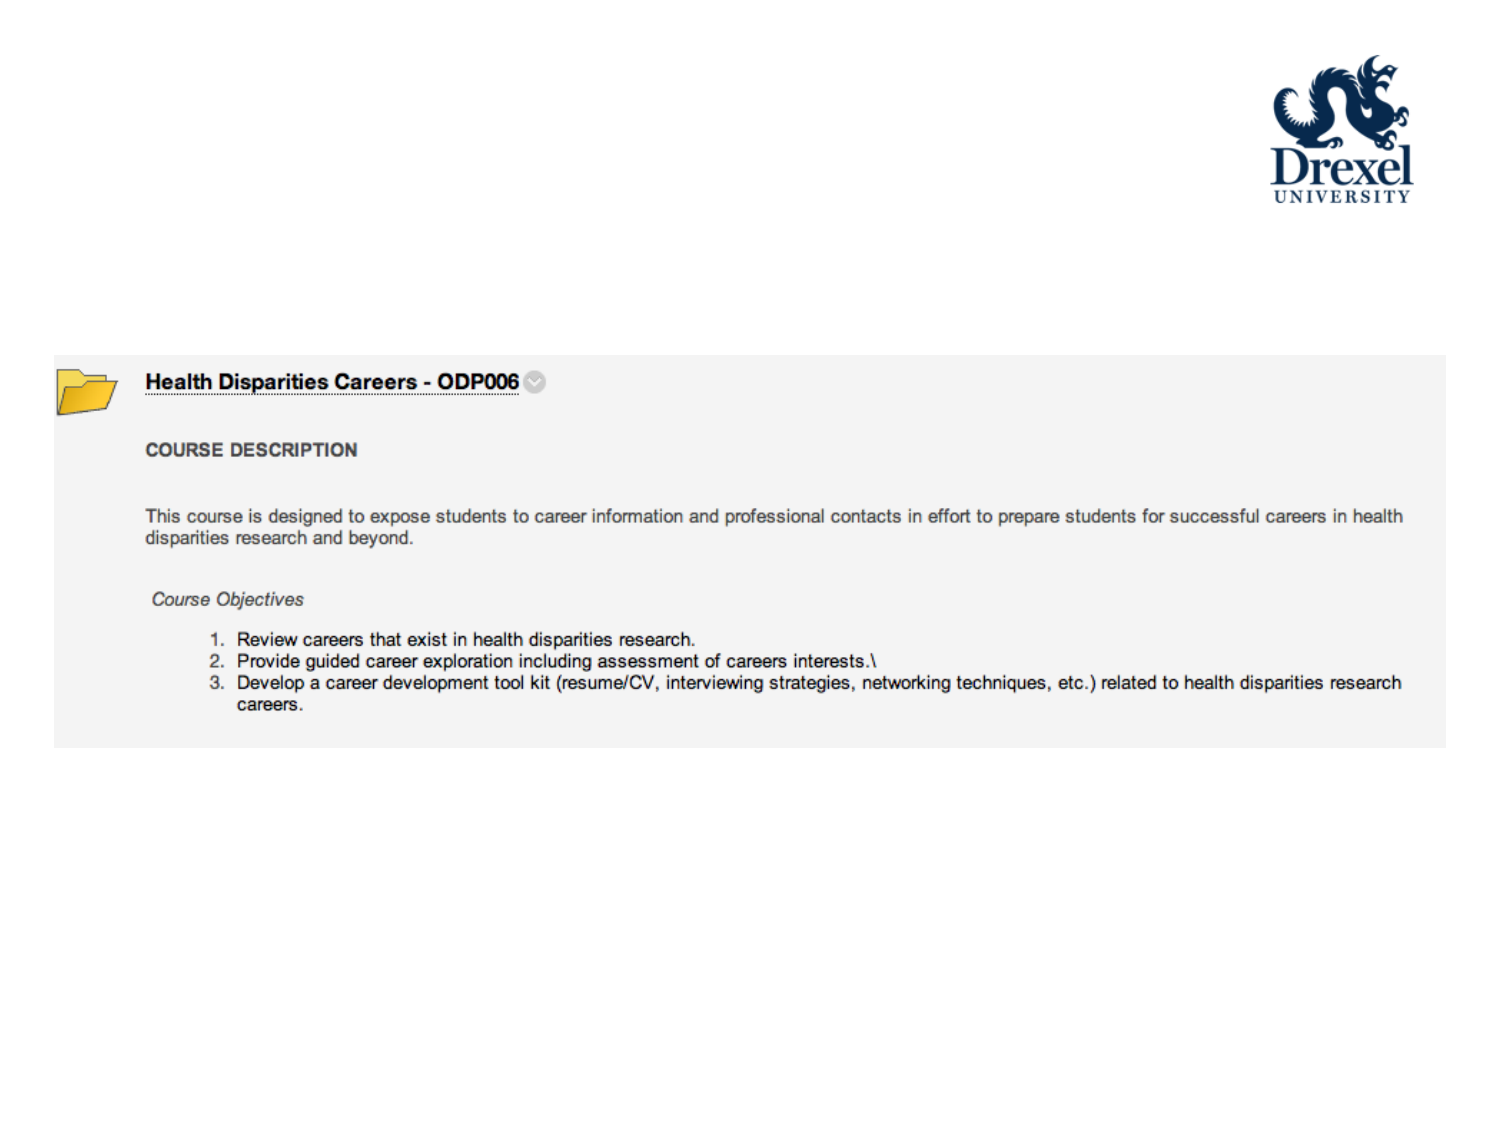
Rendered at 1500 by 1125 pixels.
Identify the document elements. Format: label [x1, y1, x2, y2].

picture [53, 355, 1446, 748]
picture [1252, 44, 1425, 218]
